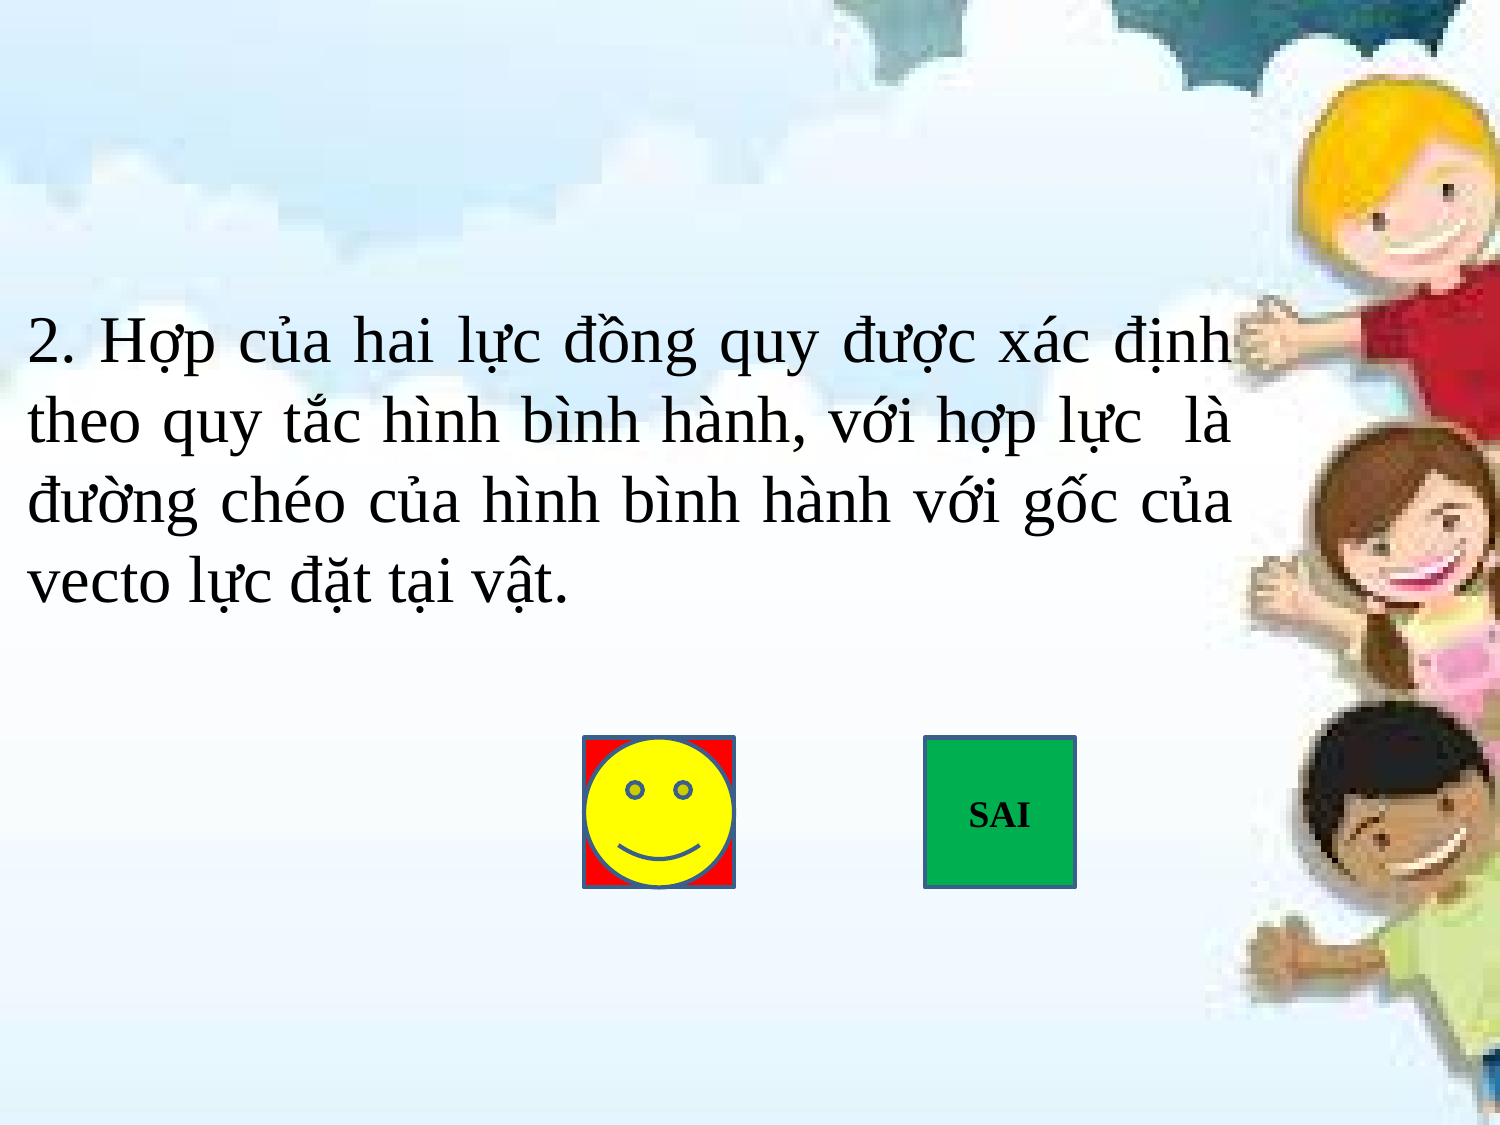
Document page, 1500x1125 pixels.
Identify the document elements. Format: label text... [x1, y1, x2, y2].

text_box SAI [923, 735, 1077, 889]
text_box ĐÚNG [675, 826, 736, 889]
picture [0, 0, 1500, 1125]
text_box ĐÚNG [670, 735, 736, 799]
text_box [581, 735, 737, 890]
text_box ĐÚNG [582, 735, 648, 800]
text_box ĐÚNG [582, 825, 643, 889]
